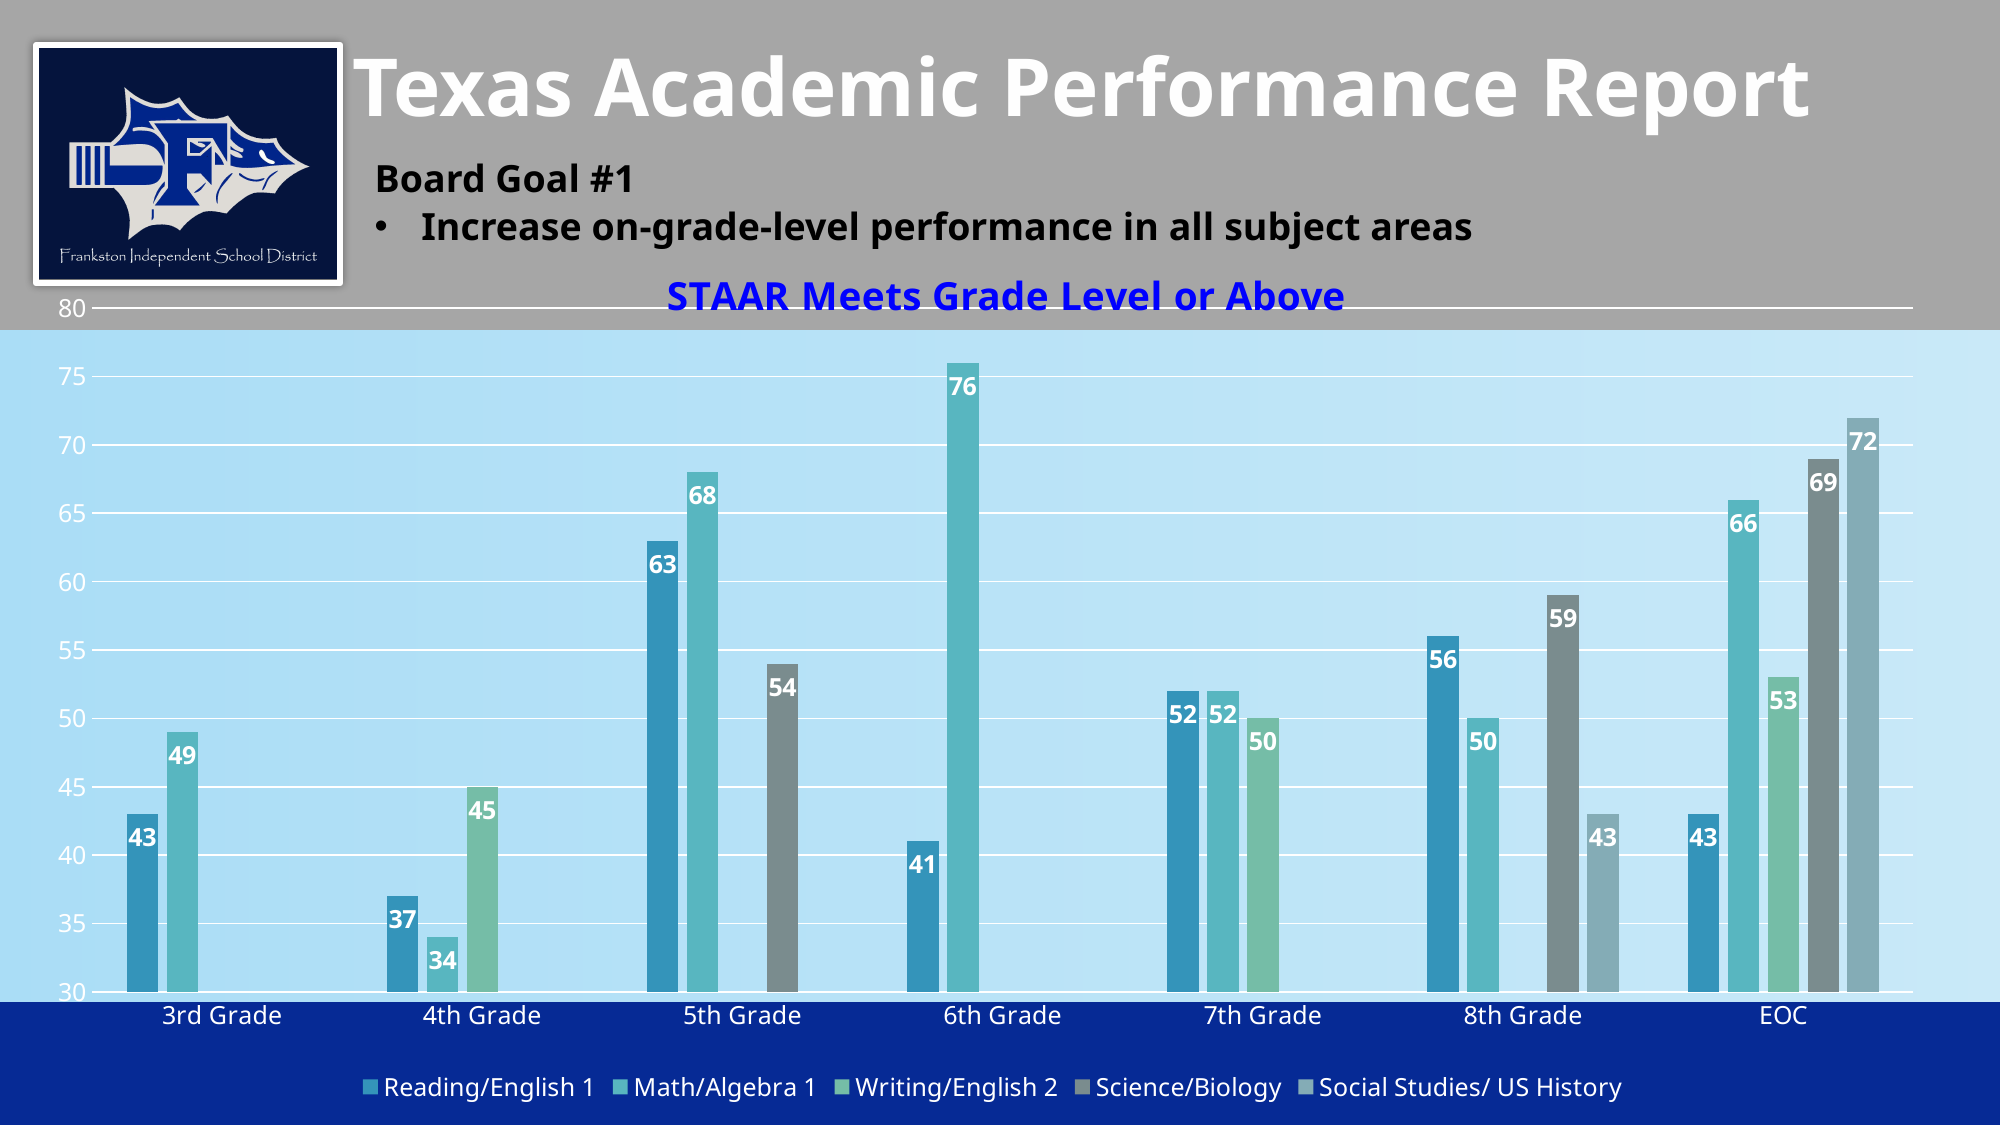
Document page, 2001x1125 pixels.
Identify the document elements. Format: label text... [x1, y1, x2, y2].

picture [39, 48, 337, 220]
chart [38, 220, 1948, 1111]
text_box Board Goal #1 Increase on-grade-level performance in all subject areas [359, 144, 2000, 256]
title Texas Academic Performance Report [337, 29, 2000, 198]
